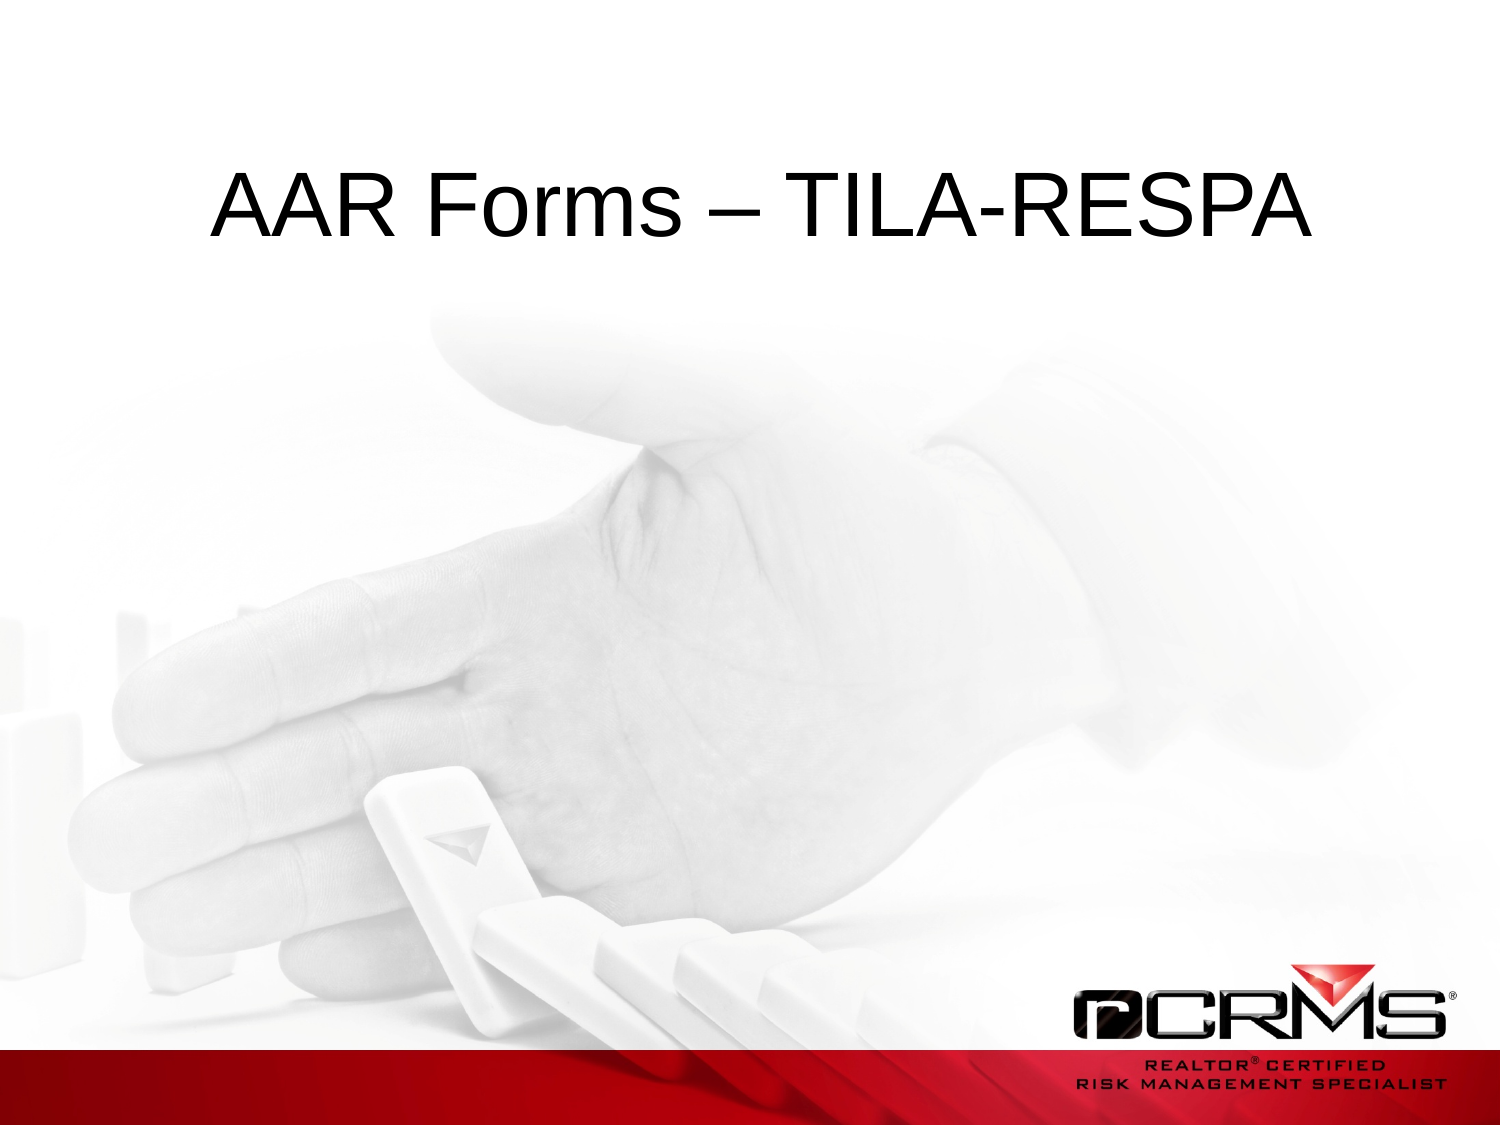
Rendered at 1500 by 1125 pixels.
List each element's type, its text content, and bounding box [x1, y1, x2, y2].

picture [0, 0, 1500, 1125]
title AAR Forms – TILA-RESPA [187, 99, 1338, 300]
